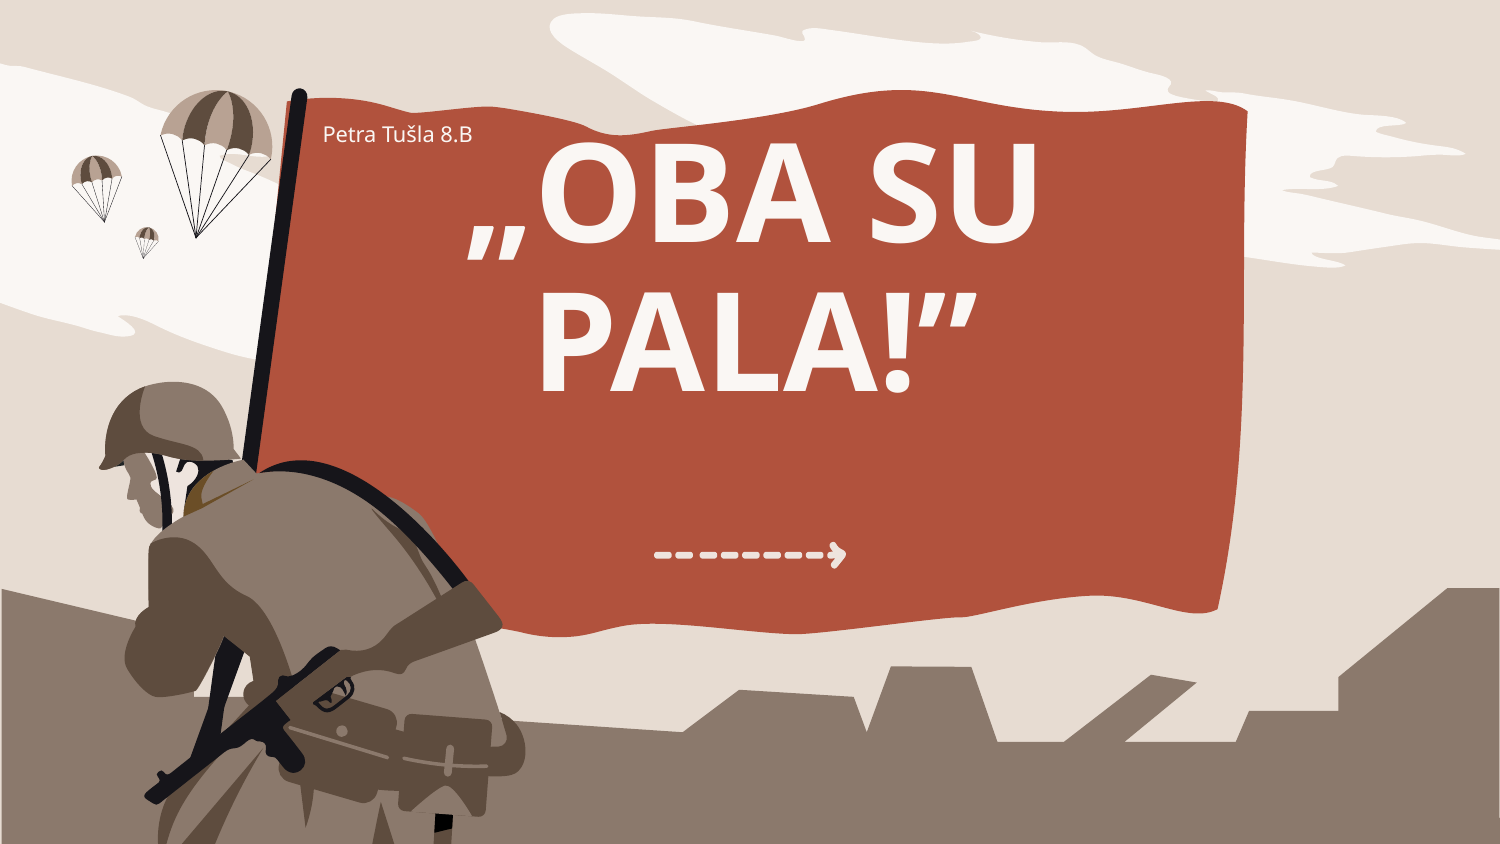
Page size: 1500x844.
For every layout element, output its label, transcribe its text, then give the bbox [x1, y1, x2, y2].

text_box [546, 588, 1500, 844]
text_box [143, 81, 279, 248]
text_box [549, 13, 1119, 63]
text_box [1271, 97, 1500, 268]
text_box [0, 63, 162, 337]
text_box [67, 151, 129, 227]
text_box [653, 541, 847, 569]
subtitle Petra Tušla 8.B [1, 90, 138, 177]
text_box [167, 64, 1266, 819]
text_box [98, 376, 542, 844]
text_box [131, 225, 161, 261]
text_box [1, 588, 93, 844]
